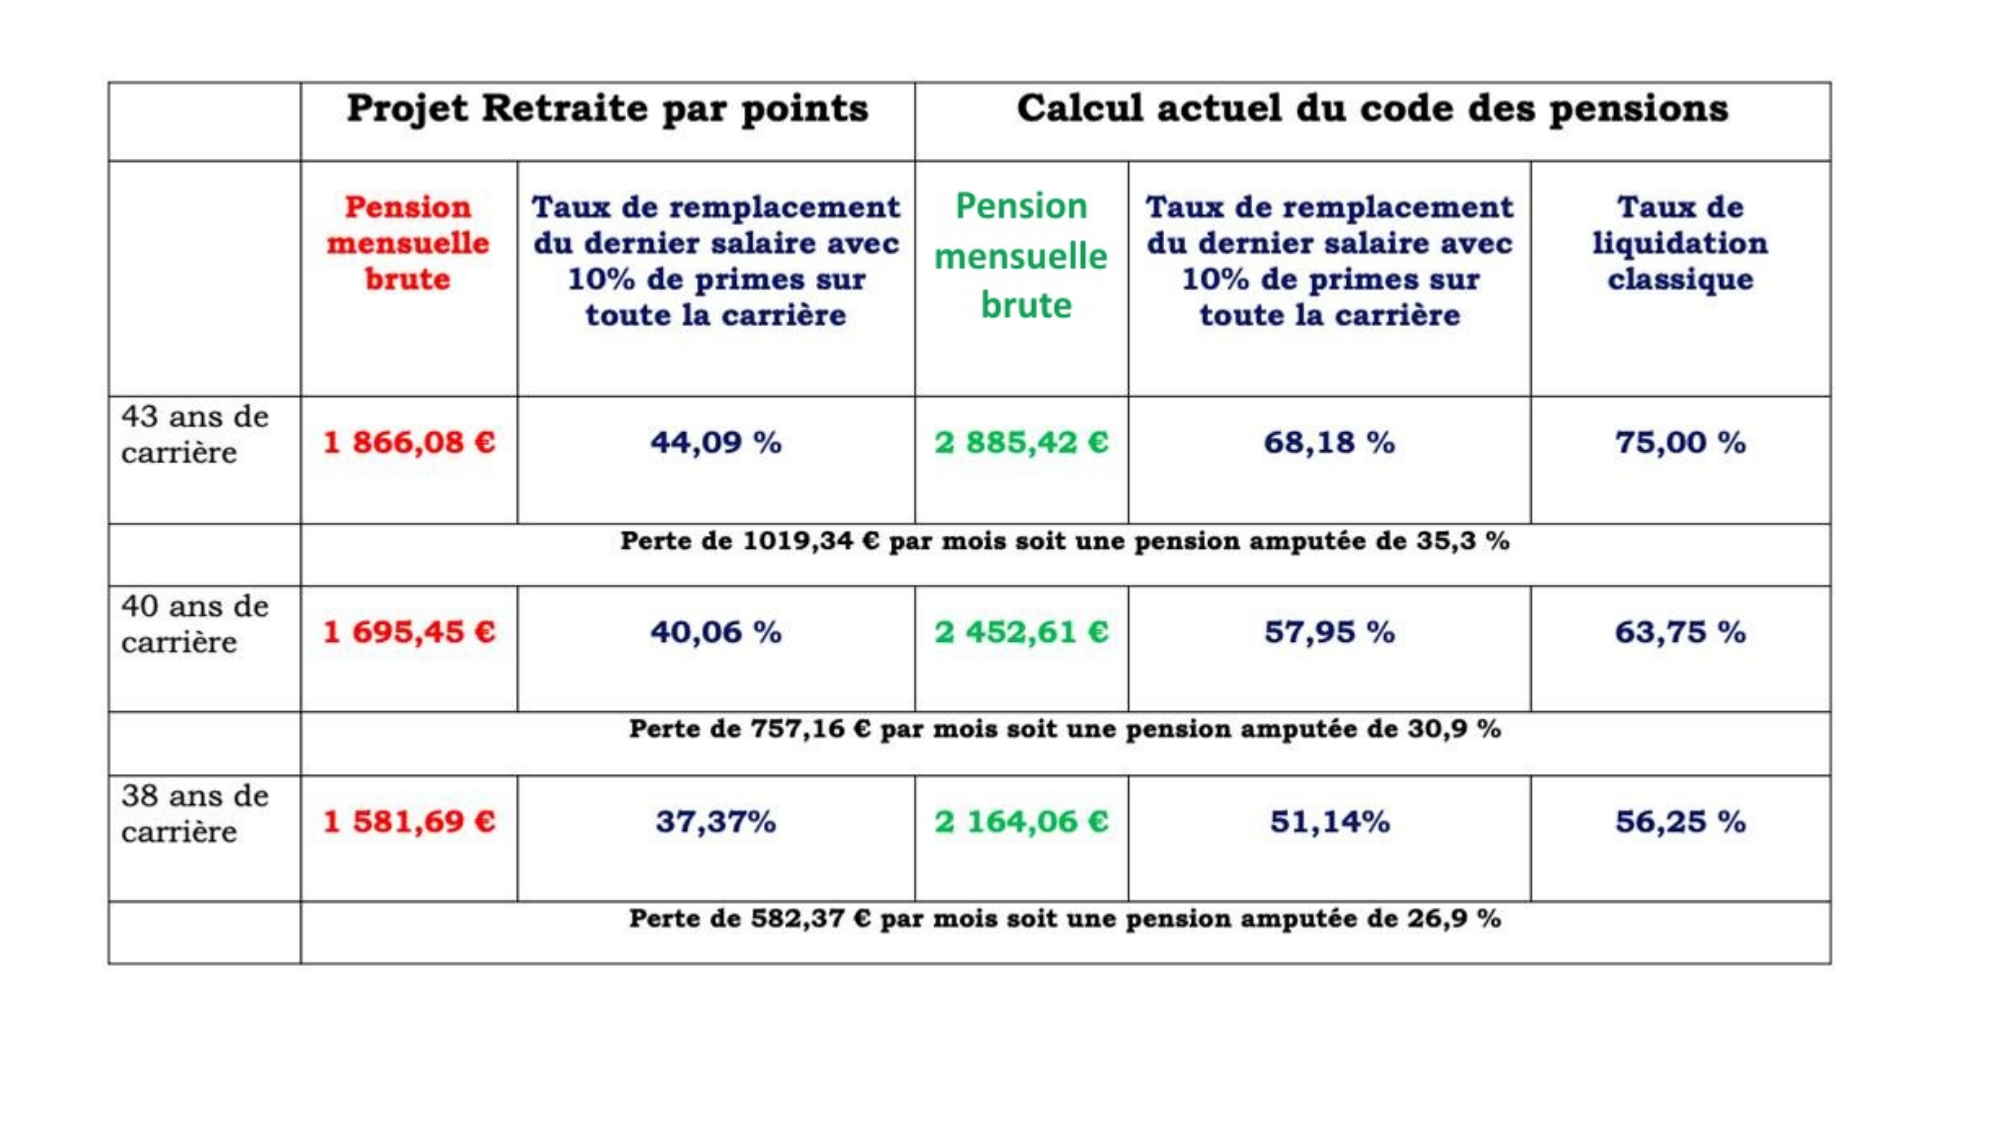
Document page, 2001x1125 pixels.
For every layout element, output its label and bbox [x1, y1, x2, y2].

picture [101, 75, 1837, 971]
